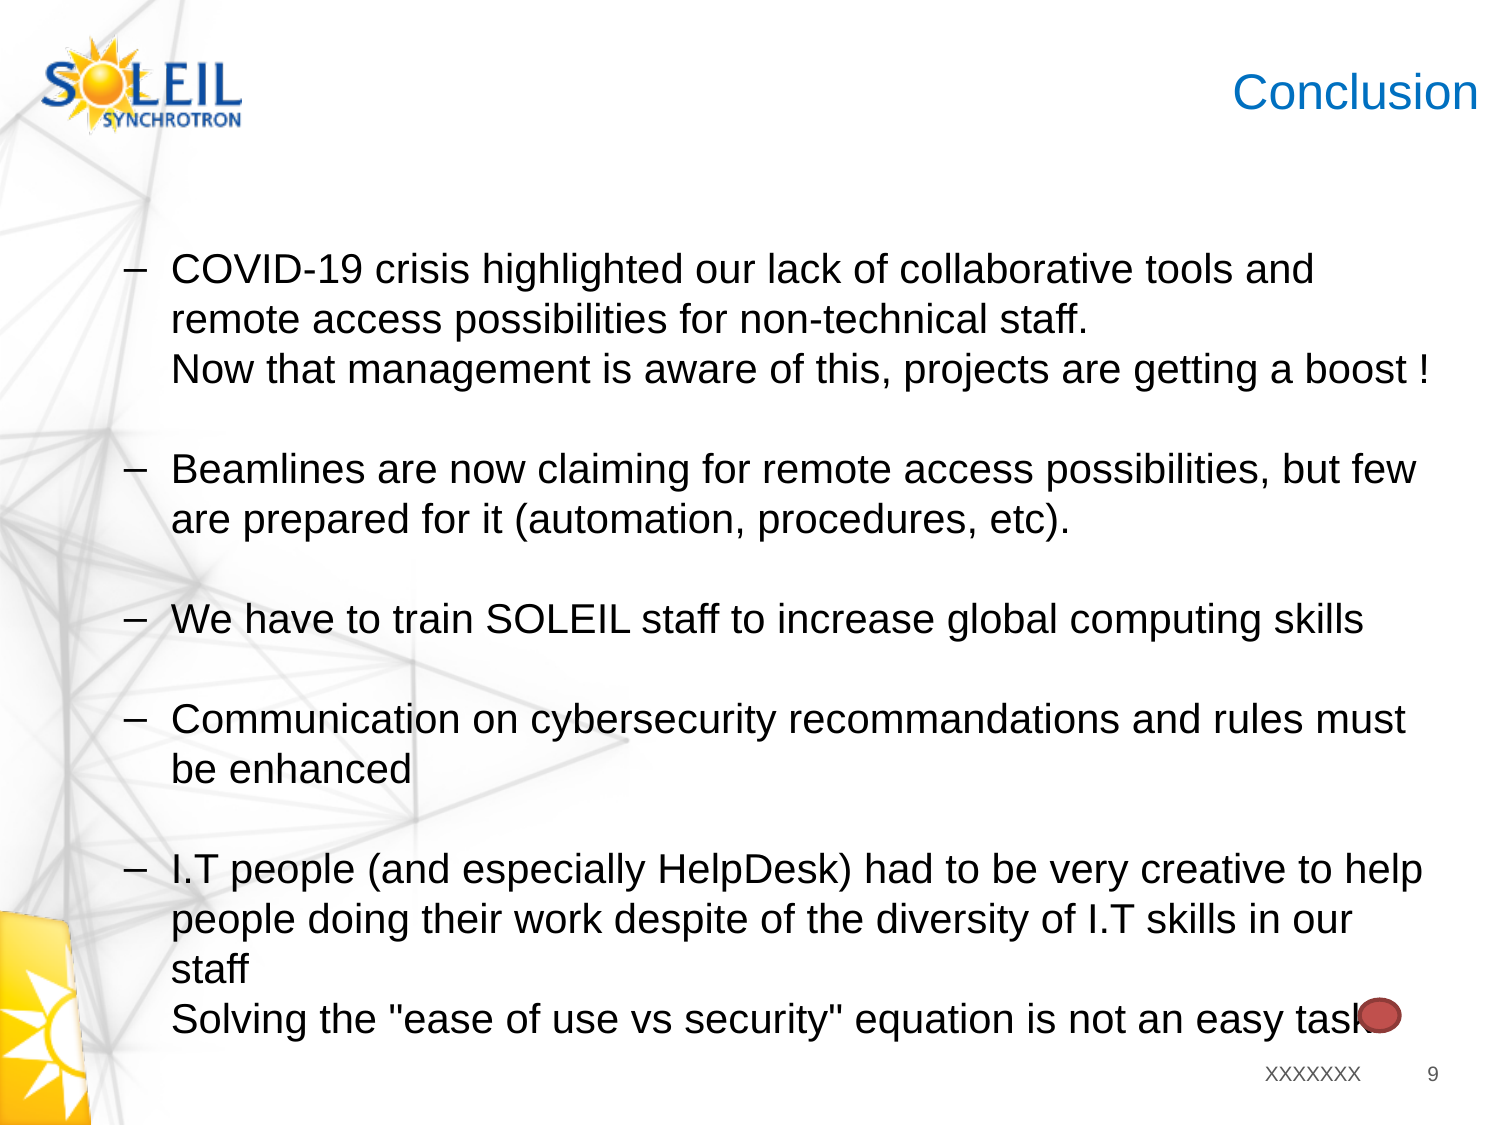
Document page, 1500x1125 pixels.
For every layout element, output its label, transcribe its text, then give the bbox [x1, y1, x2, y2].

text_box [1357, 997, 1402, 1034]
text_box [47, 208, 1360, 890]
text_box COVID-19 crisis highlighted our lack of collaborative tools and remote access possibilities for non-technical staff. Now that management is aware of this, projects are getting a boost ! Beamlines are now claiming for remote access possibilities, but few are prepared for it (automation, procedures, etc). We have to train SOLEIL staff to increase global computing skills Communication on cybersecurity recommandations and rules must be enhanced I.T people (and especially HelpDesk) had to be very creative to help people doing their work despite of the diversity of I.T skills in our staff Solving the "ease of use vs security" equation is not an easy task! [34, 184, 1447, 894]
picture [0, 1, 1500, 1125]
text_box Conclusion [64, 1, 1495, 183]
